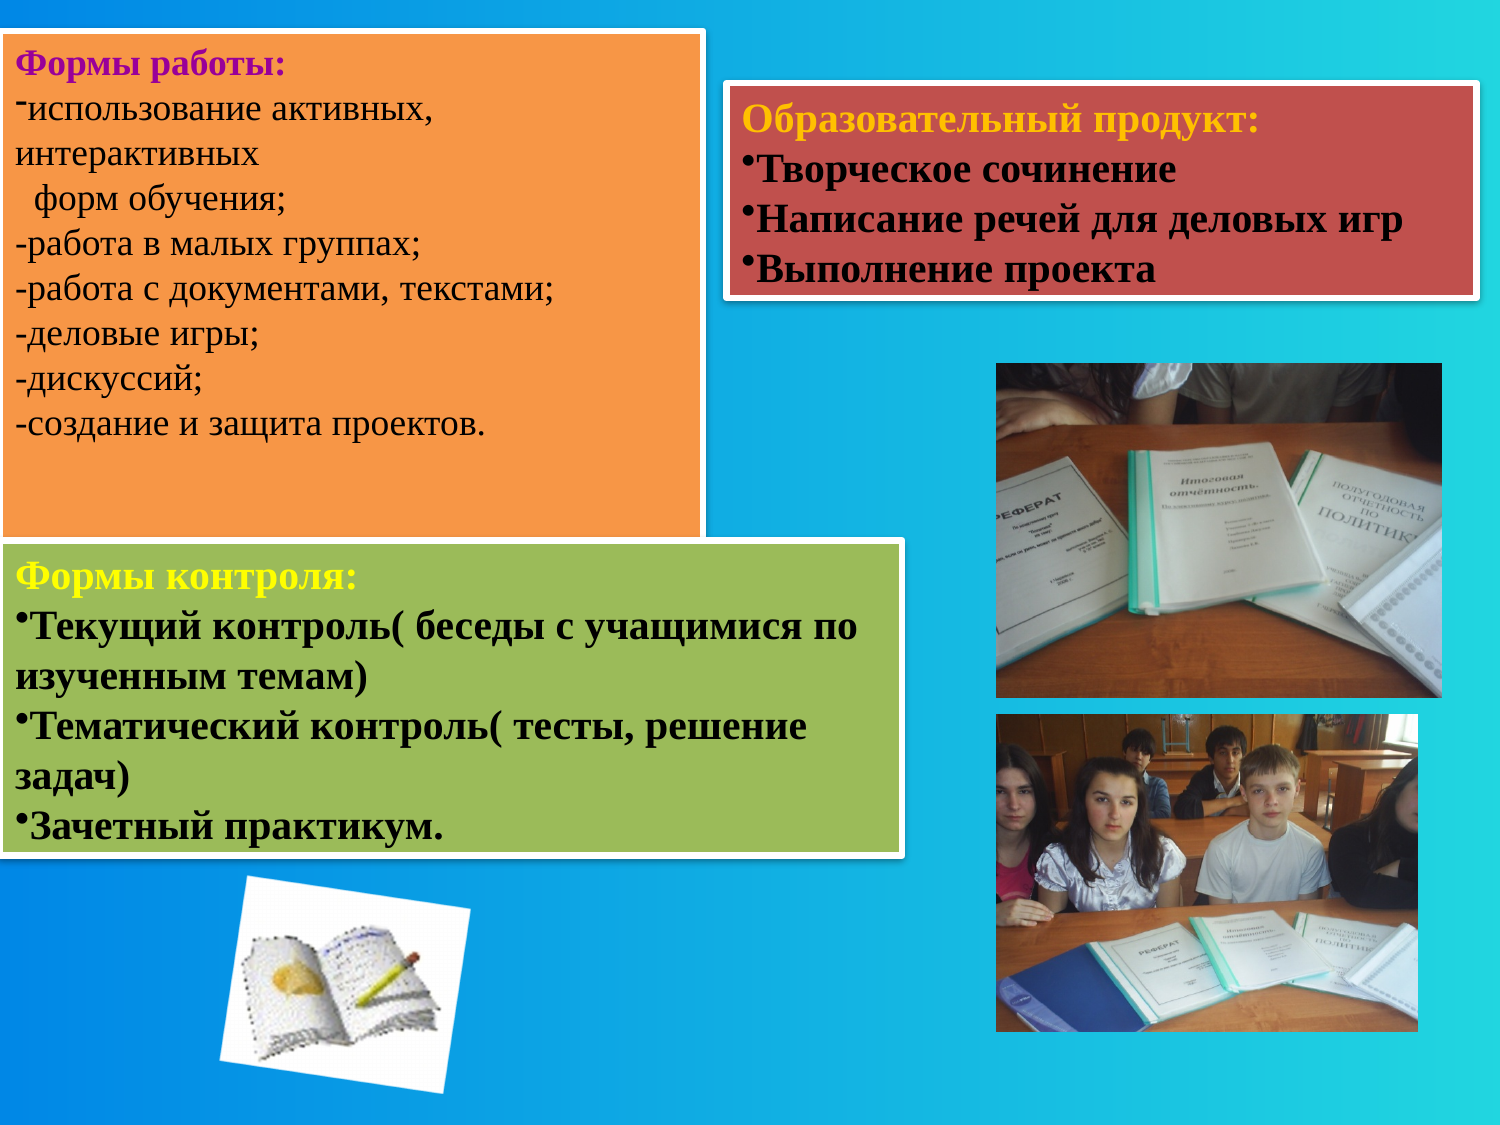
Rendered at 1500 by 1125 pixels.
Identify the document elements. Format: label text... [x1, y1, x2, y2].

picture [995, 362, 1442, 698]
text_box Формы контроля: Текущий контроль( беседы с учащимися по изученным темам) Тематический контроль( тесты, решение задач) Зачетный практикум. [0, 537, 905, 859]
picture [995, 714, 1419, 1032]
text_box Образовательный продукт: Творческое сочинение Написание речей для деловых игр Выполнение проекта [723, 80, 1480, 301]
text_box Формы работы: использование активных, интерактивных форм обучения; -работа в малых группах; -работа с документами, текстами; -деловые игры; -дискуссий; -создание и защита проектов. [0, 28, 706, 536]
picture [221, 877, 470, 1093]
